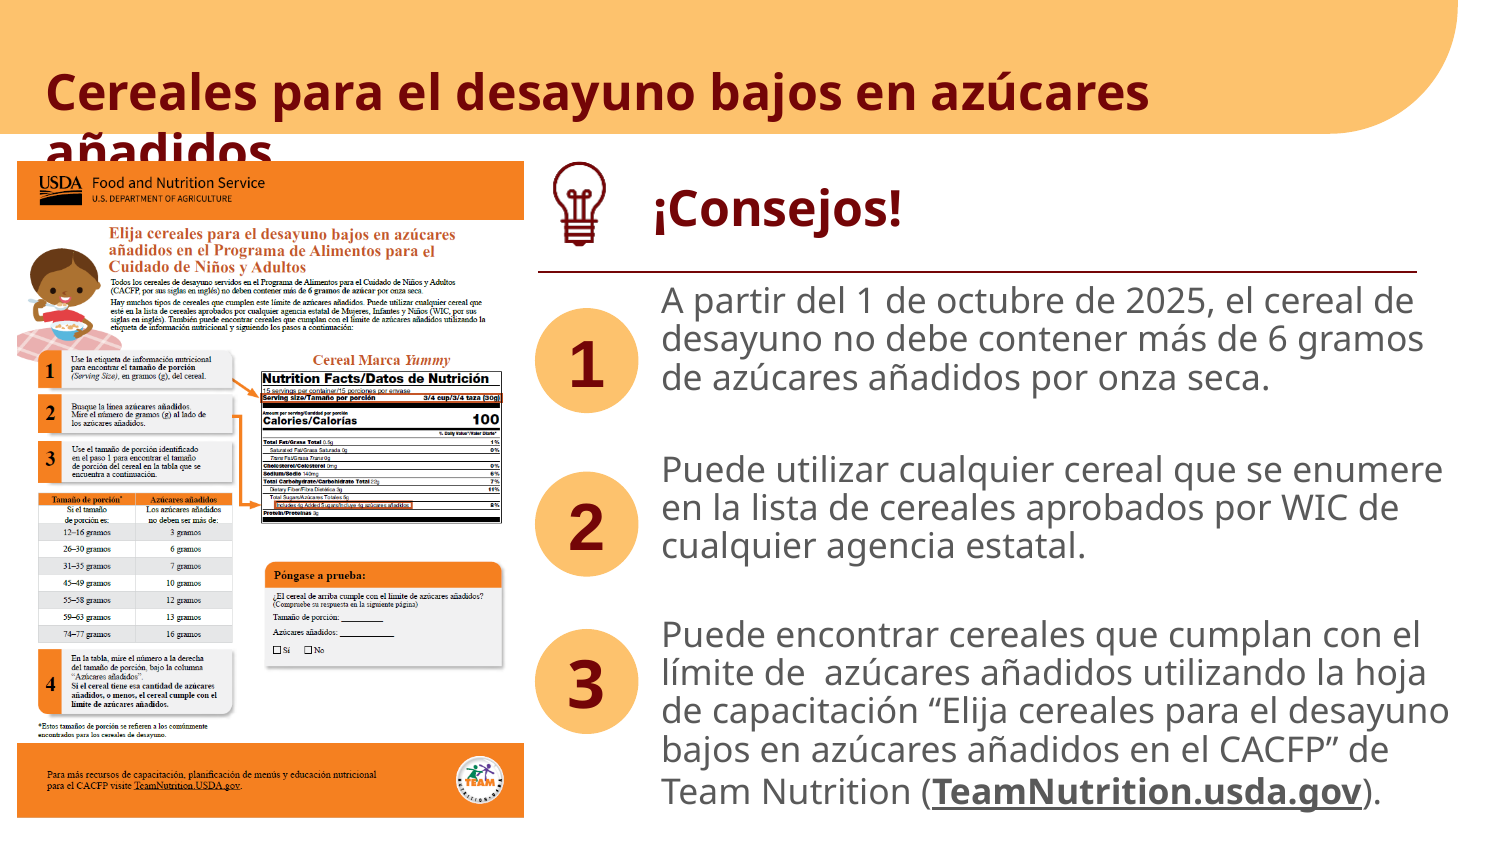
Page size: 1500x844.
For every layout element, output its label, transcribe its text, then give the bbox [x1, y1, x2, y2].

text_box A partir del 1 de octubre de 2025, el cereal de desayuno no debe contener más de 6 gramos de azúcares añadidos por onza seca. Puede utilizar cualquier cereal que se enumere en la lista de cereales aprobados por WIC de cualquier agencia estatal. Puede encontrar cereales que cumplan con el límite de azúcares añadidos utilizando la hoja de capacitación “Elija cereales para el desayuno bajos en azúcares añadidos en el CACFP” de Team Nutrition (TeamNutrition.usda.gov). [604, 275, 1467, 782]
picture [17, 161, 524, 818]
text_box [534, 161, 1417, 734]
title Cereales para el desayuno bajos en azúcares añadidos [0, 22, 1242, 128]
